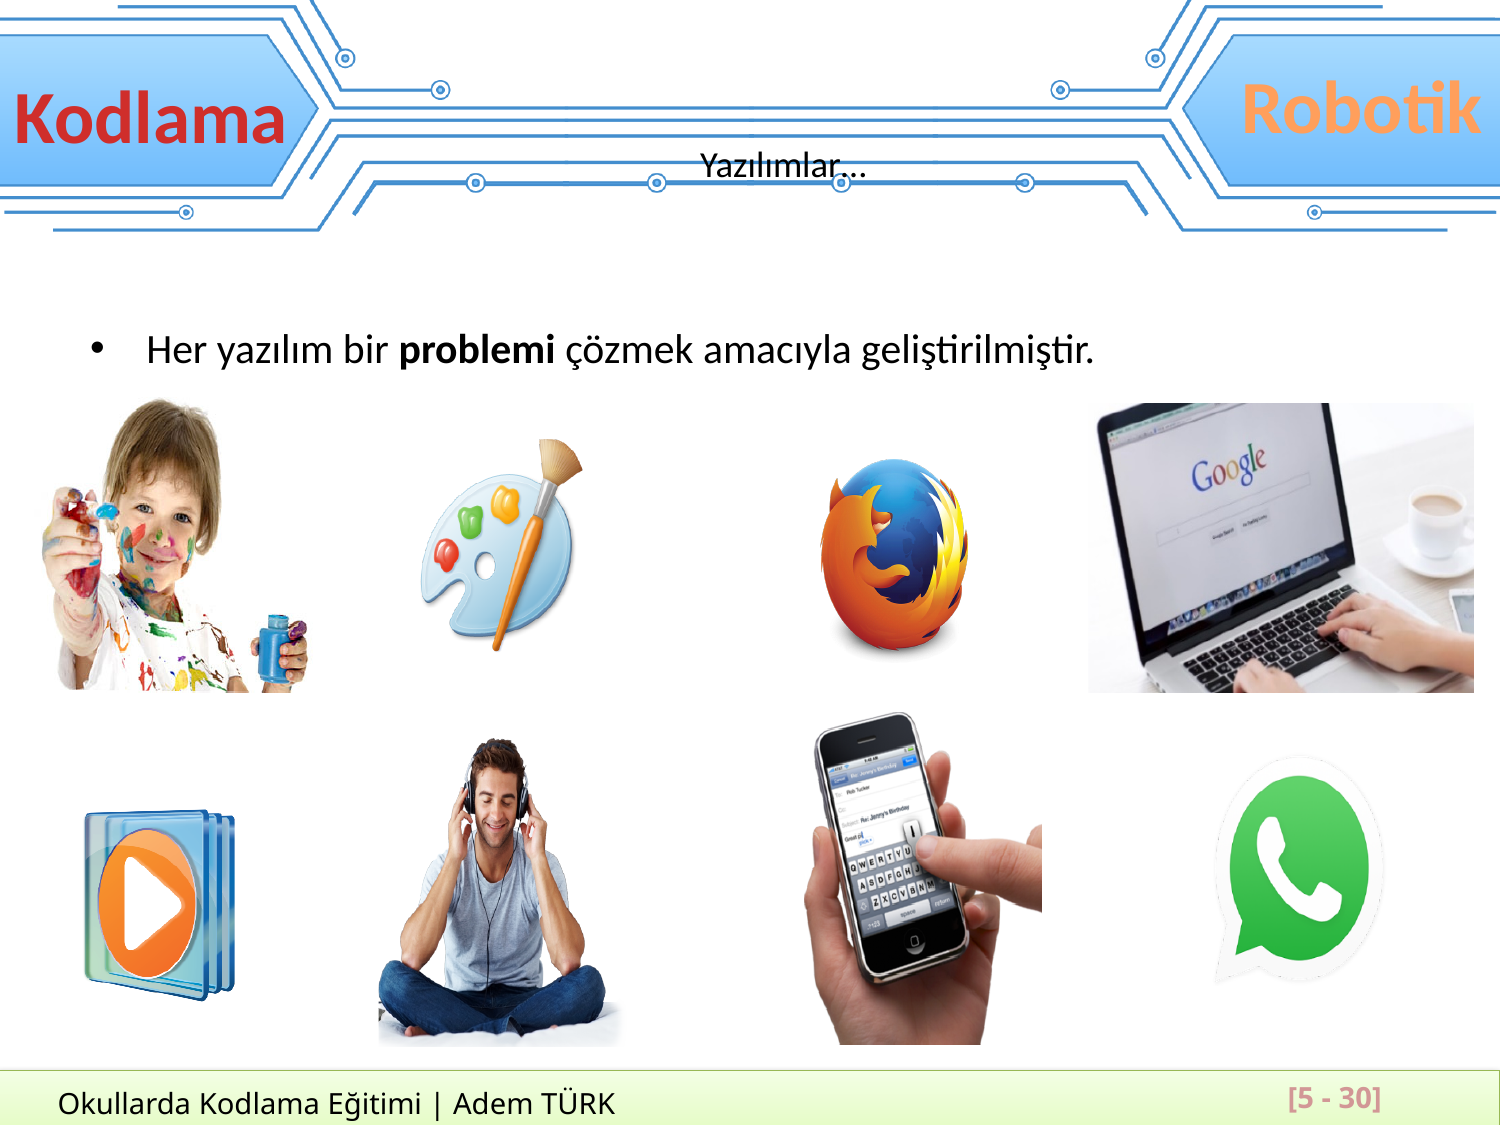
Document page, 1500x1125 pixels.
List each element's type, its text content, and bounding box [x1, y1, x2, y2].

picture [1088, 402, 1475, 693]
picture [414, 428, 591, 664]
picture [1210, 750, 1389, 987]
picture [33, 396, 315, 693]
picture [804, 712, 1043, 1045]
picture [0, 0, 1500, 232]
slide_number [5 - 30] [1210, 1069, 1459, 1125]
title Yazılımlar… [66, 0, 1500, 194]
picture [378, 734, 627, 1047]
picture [820, 459, 968, 664]
list Her yazılım bir problemi çözmek amacıyla geliştirilmiştir. [75, 314, 1425, 1005]
picture [76, 792, 243, 1014]
